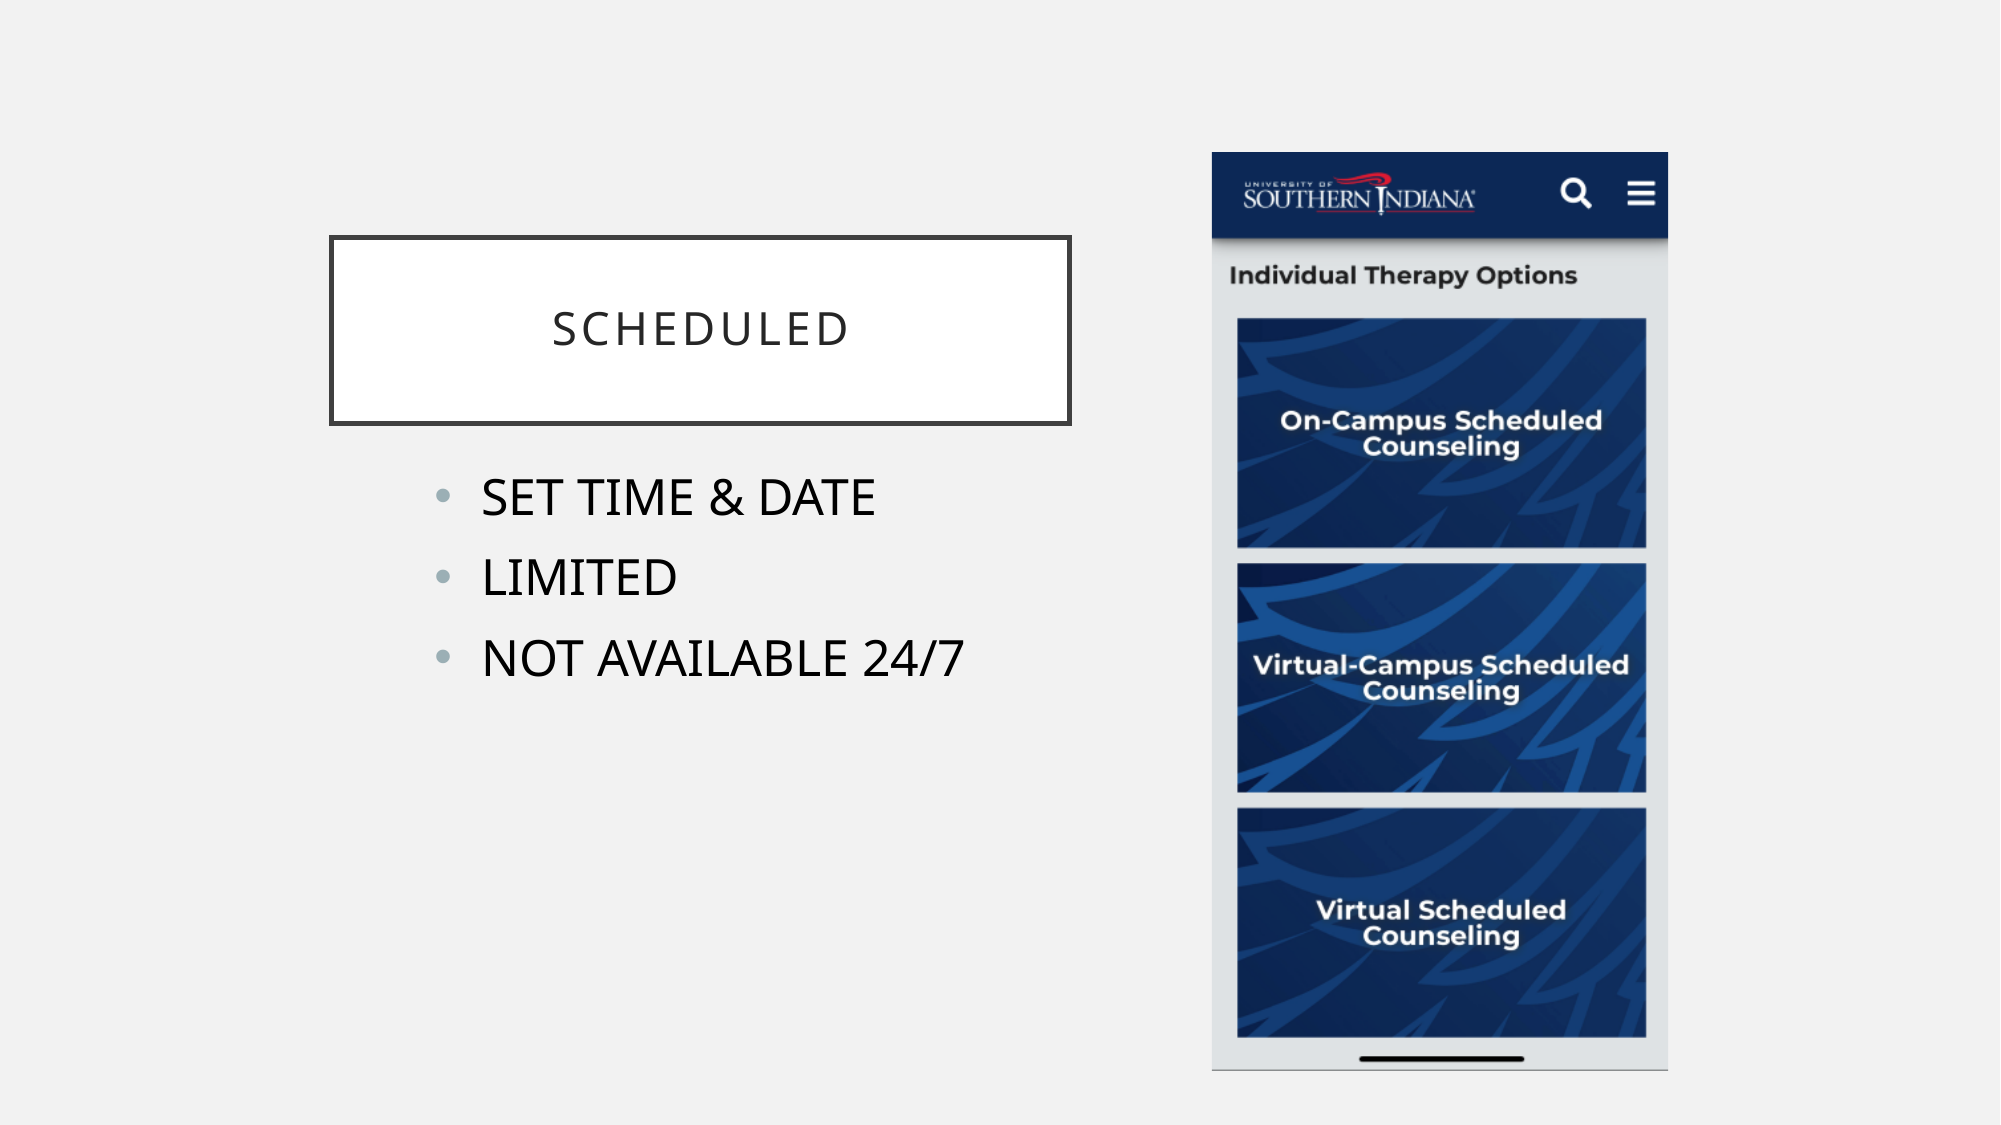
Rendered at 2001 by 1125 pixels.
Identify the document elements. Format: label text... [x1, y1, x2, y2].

picture [1211, 152, 1669, 1071]
title Scheduled [329, 235, 1072, 426]
list SET TIME & DATE LIMITED NOT AVAILABLE 24/7 [389, 457, 1012, 818]
